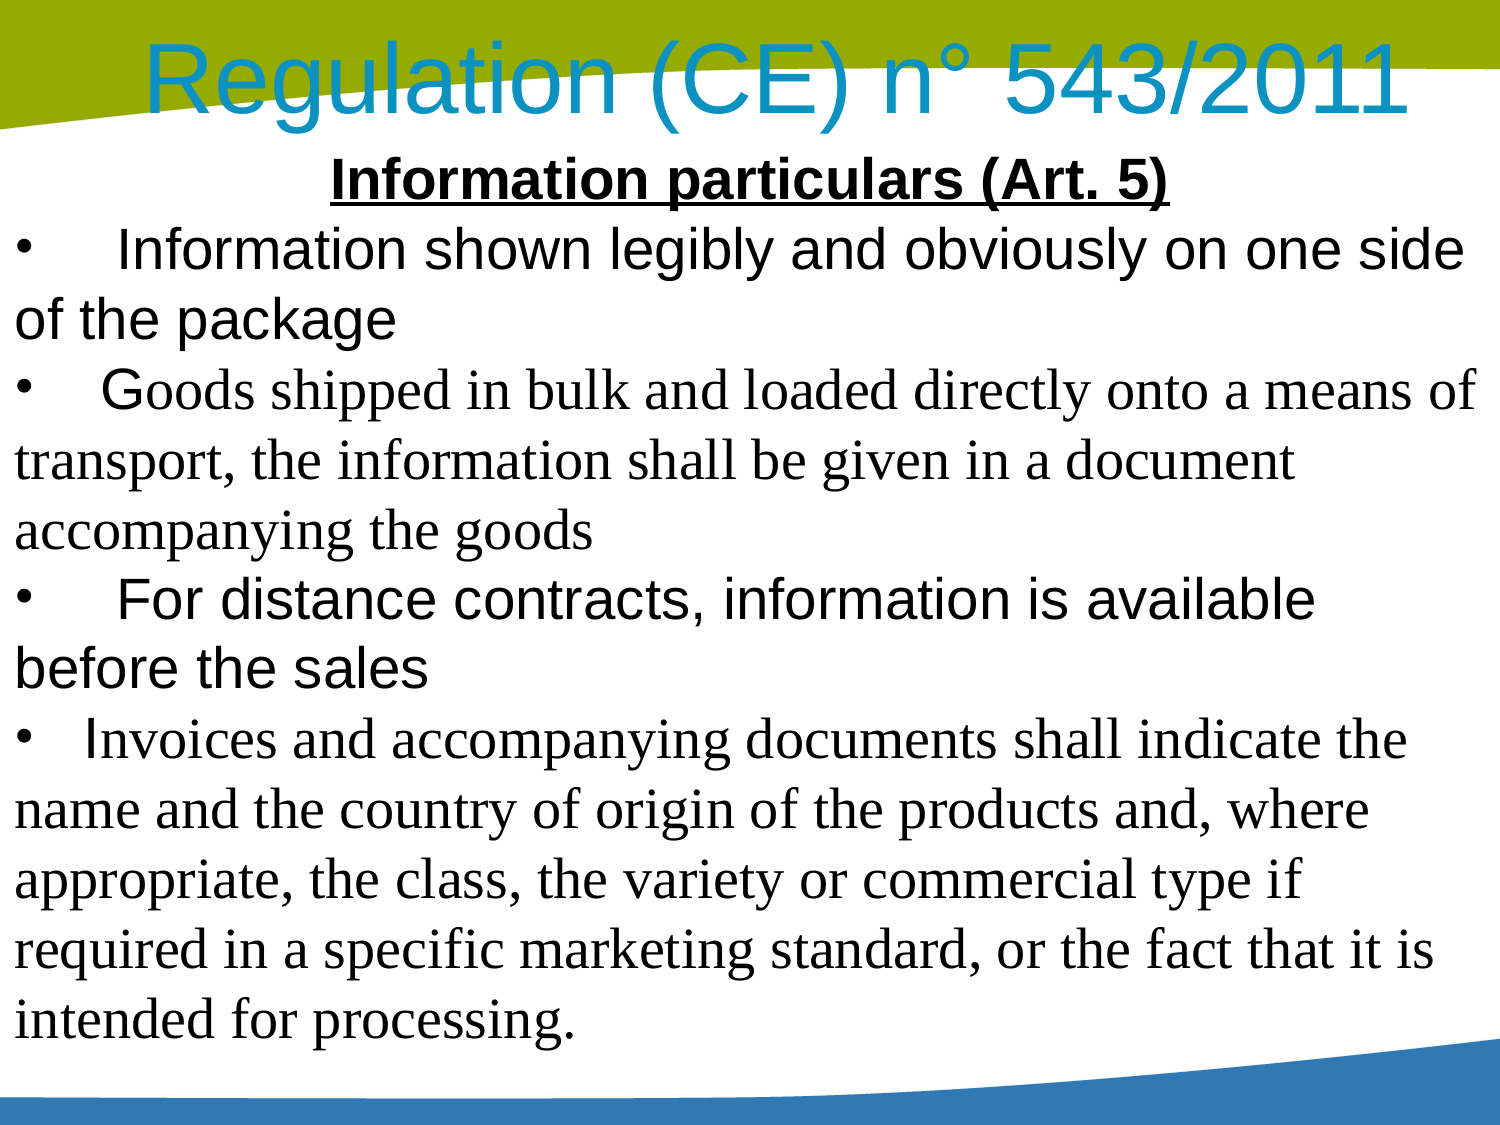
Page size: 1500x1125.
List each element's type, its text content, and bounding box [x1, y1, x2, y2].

text_box Information particulars (Art. 5) Information shown legibly and obviously on one side of the package Goods shipped in bulk and loaded directly onto a means of transport, the information shall be given in a document accompanying the goods For distance contracts, information is available before the sales Invoices and accompanying documents shall indicate the name and the country of origin of the products and, where appropriate, the class, the variety or commercial type if required in a specific marketing standard, or the fact that it is intended for processing. [0, 133, 1500, 1125]
picture [0, 0, 1500, 133]
text_box Regulation (CE) n° 543/2011 [109, 5, 1447, 133]
